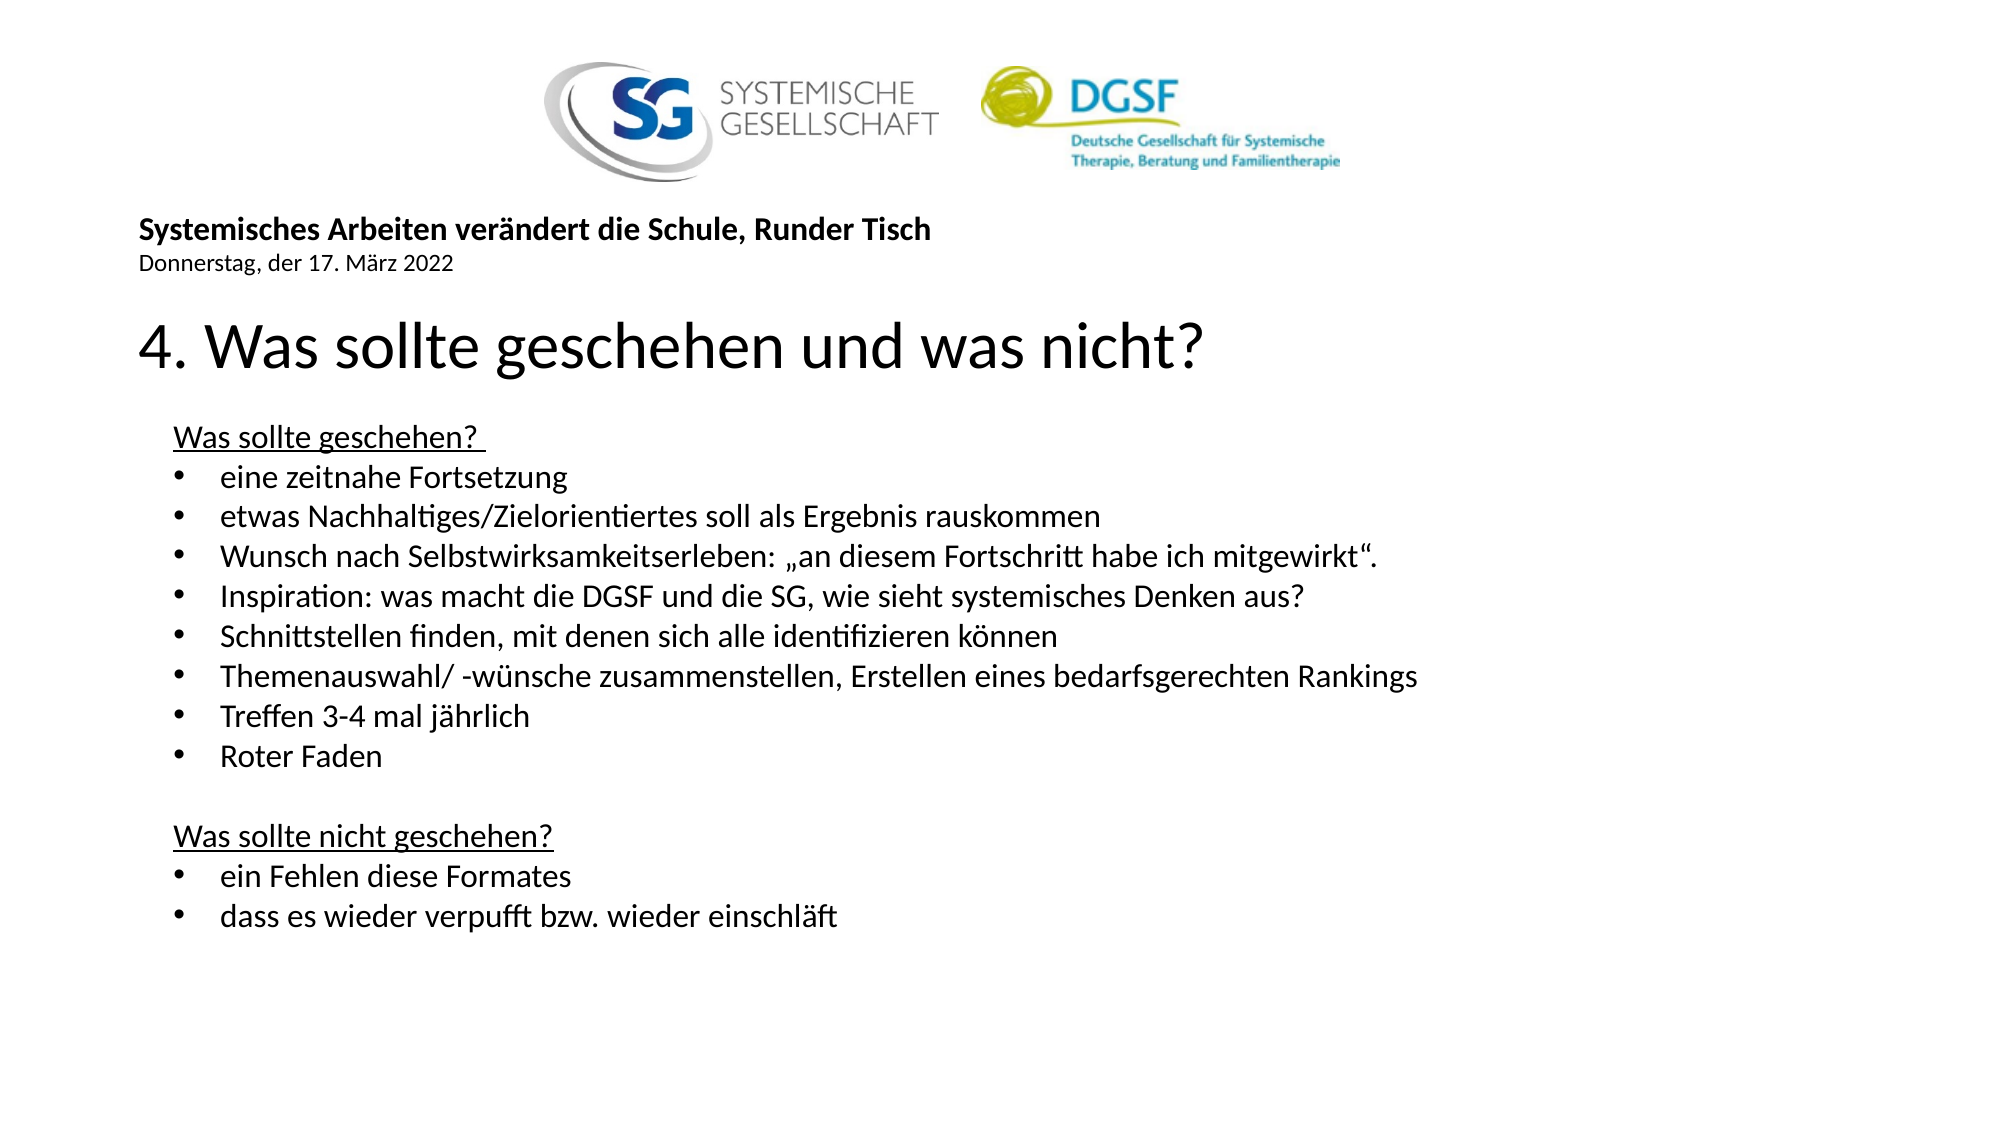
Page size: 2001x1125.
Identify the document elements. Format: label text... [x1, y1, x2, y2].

picture [544, 62, 939, 182]
picture [981, 65, 1340, 170]
text_box Systemisches Arbeiten verändert die Schule, Runder Tisch Donnerstag, der 17. März 2022 4. Was sollte geschehen und was nicht? [124, 199, 1884, 429]
text_box Was sollte geschehen? eine zeitnahe Fortsetzung etwas Nachhaltiges/Zielorientiertes soll als Ergebnis rauskommen Wunsch nach Selbstwirksamkeitserleben: „an diesem Fortschritt habe ich mitgewirkt“. Inspiration: was macht die DGSF und die SG, wie sieht systemisches Denken aus? Schnittstellen finden, mit denen sich alle identifizieren können Themenauswahl/ -wünsche zusammenstellen, Erstellen eines bedarfsgerechten Rankings Treffen 3-4 mal jährlich Roter Faden Was sollte nicht geschehen? ein Fehlen diese Formates dass es wieder verpufft bzw. wieder einschläft [158, 407, 1919, 1066]
